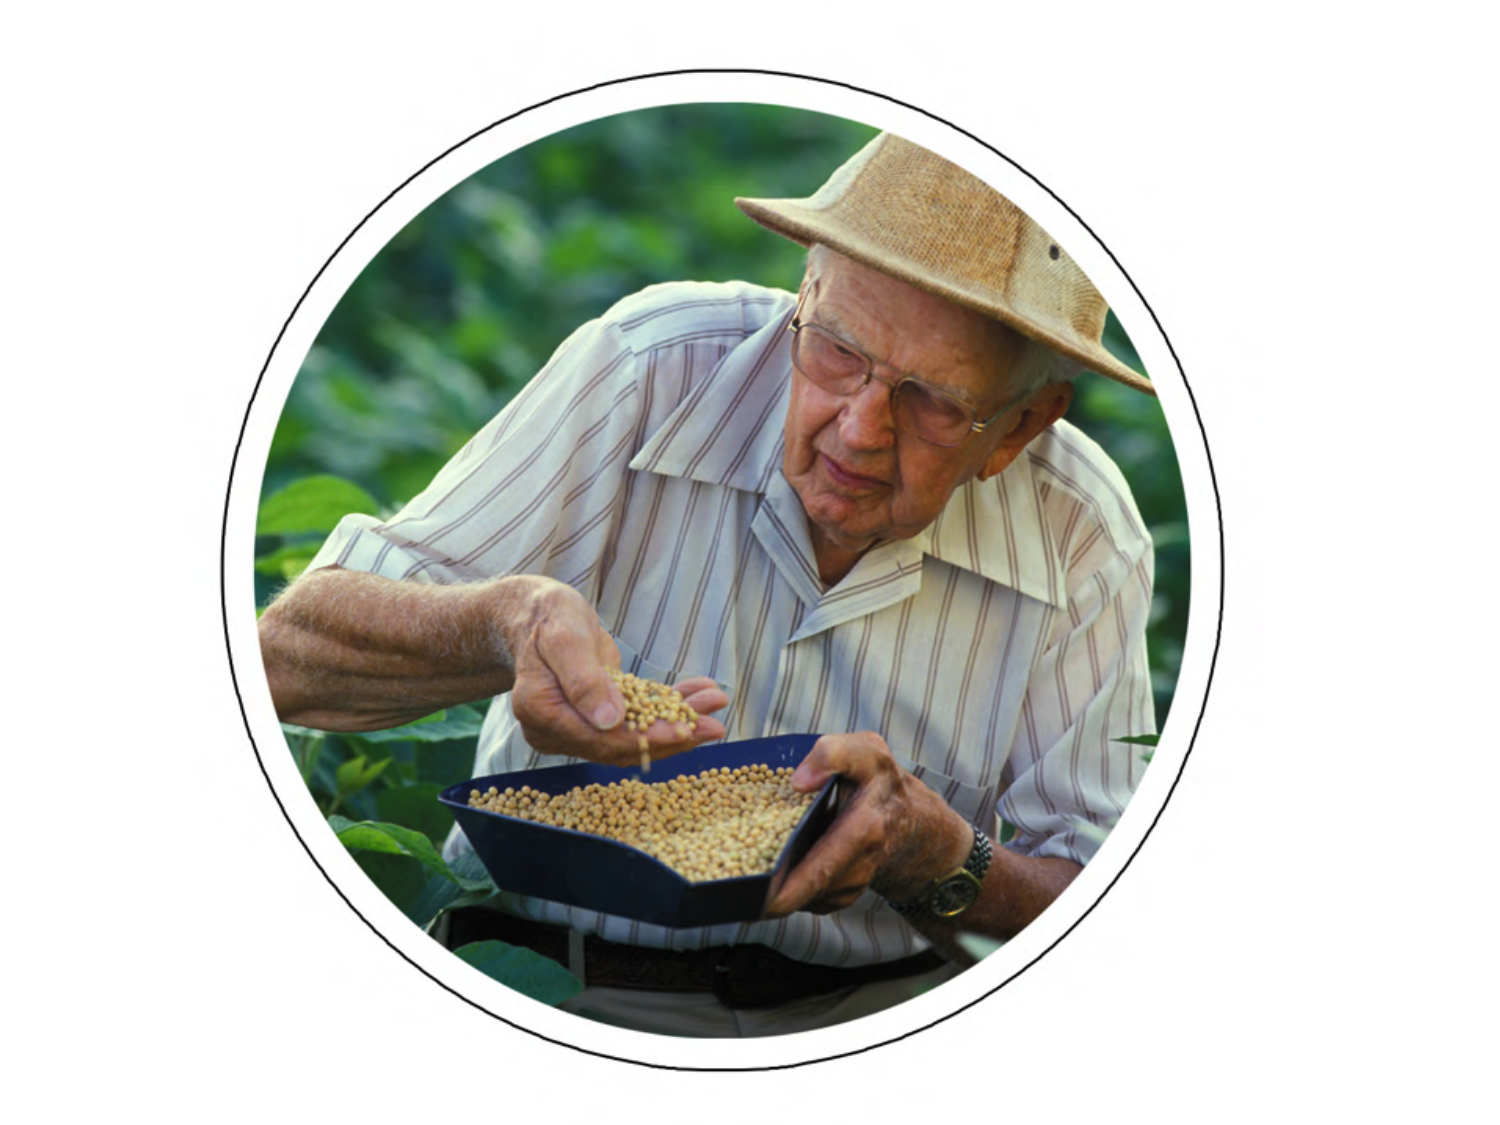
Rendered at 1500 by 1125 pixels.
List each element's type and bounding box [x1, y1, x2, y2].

picture [184, 4, 1306, 1125]
